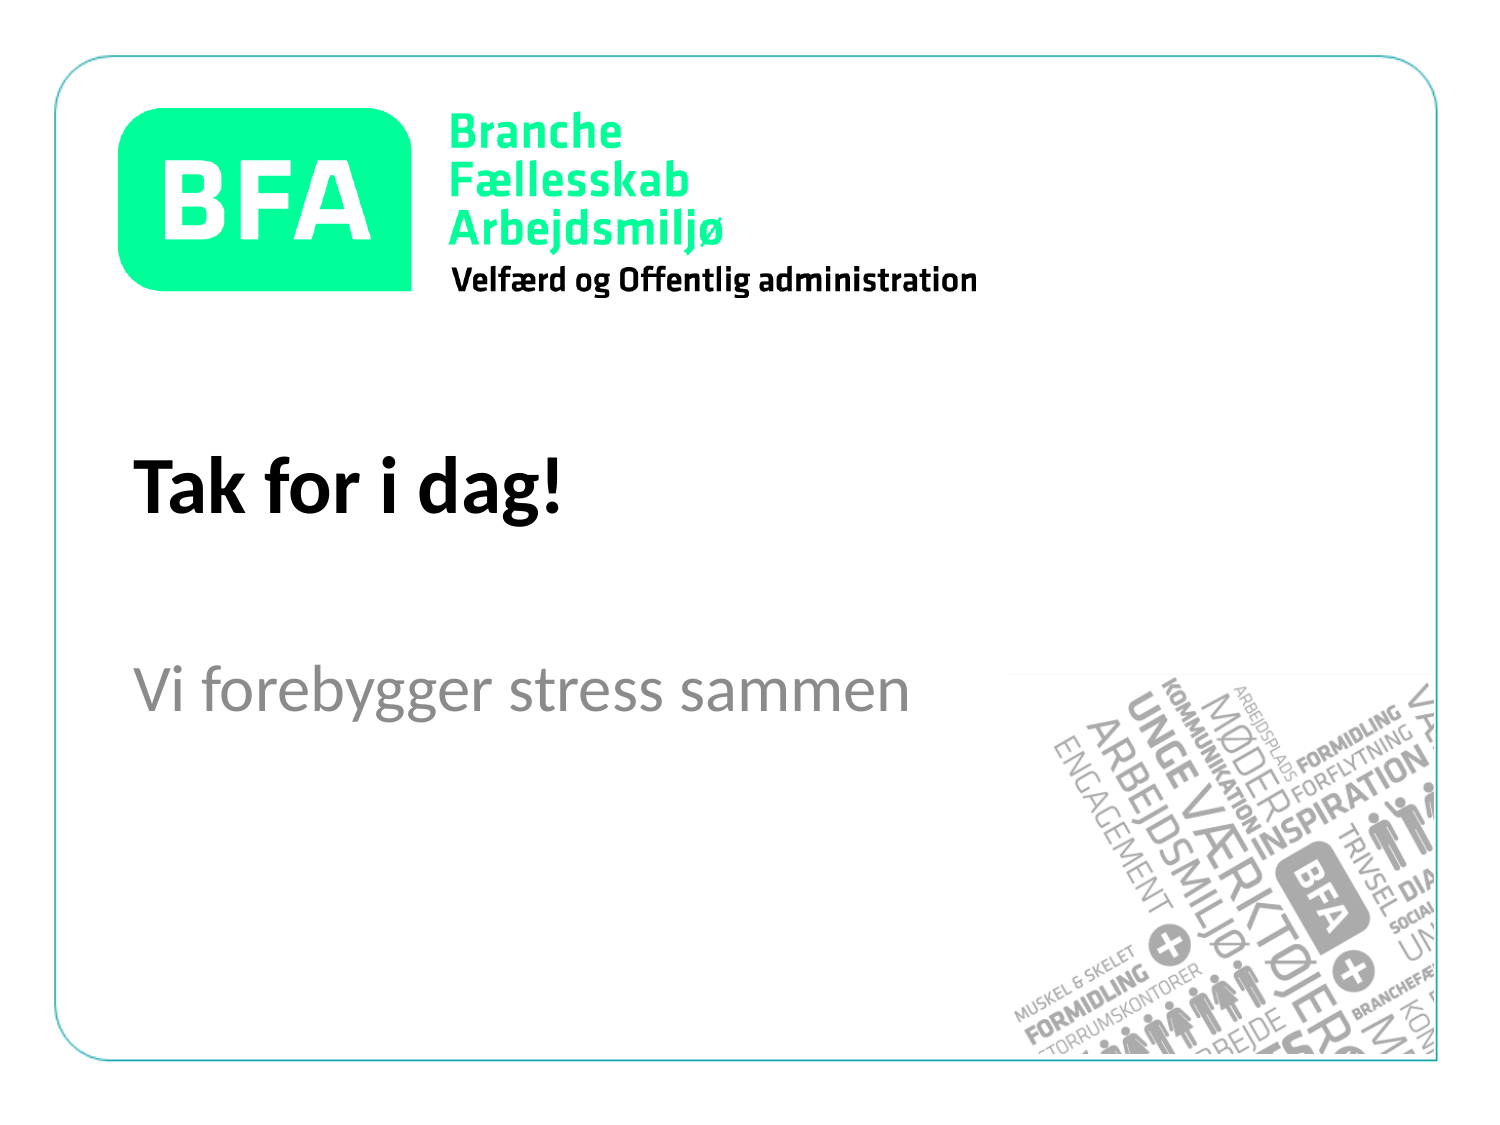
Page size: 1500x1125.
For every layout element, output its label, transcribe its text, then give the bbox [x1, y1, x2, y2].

title Tak for i dag! [118, 360, 1394, 602]
subtitle Vi forebygger stress sammen [118, 637, 1169, 925]
picture [53, 54, 1444, 1063]
